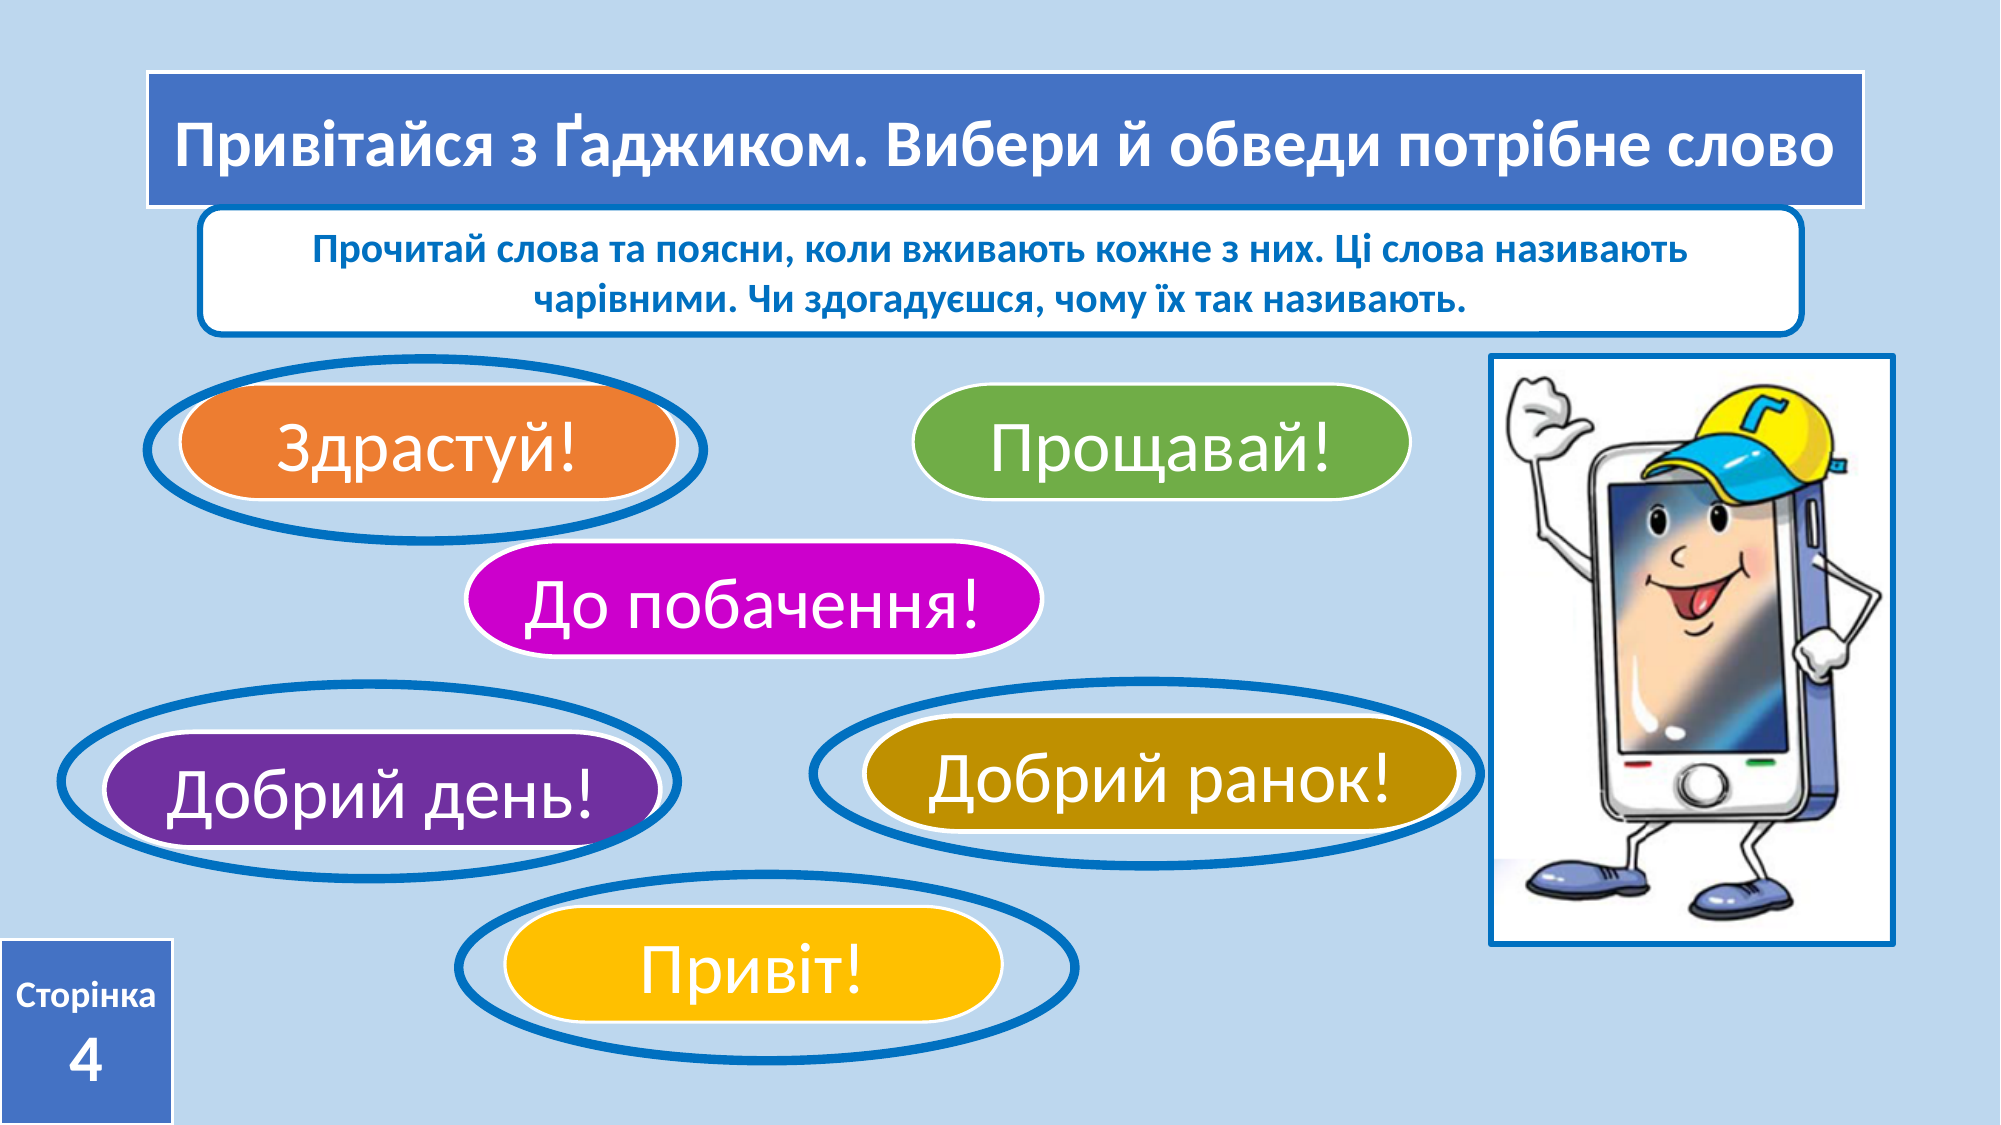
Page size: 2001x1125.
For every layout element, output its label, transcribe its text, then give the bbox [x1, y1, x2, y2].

text_box До побачення! [465, 539, 1044, 658]
text_box [60, 683, 679, 880]
picture [1494, 358, 1890, 942]
text_box [457, 873, 1076, 1062]
text_box Прощавай! [911, 382, 1413, 502]
text_box Сторінка 4 [0, 938, 174, 1125]
text_box Прочитай слова та поясни, коли вживають кожне з них. Ці слова називають чарівними. Чи здогадуєшся, чому їх так називають. [198, 206, 1803, 336]
text_box Привітайся з Ґаджиком. Вибери й обведи потрібне слово [146, 70, 1865, 209]
text_box [146, 357, 705, 543]
text_box [812, 680, 1482, 867]
